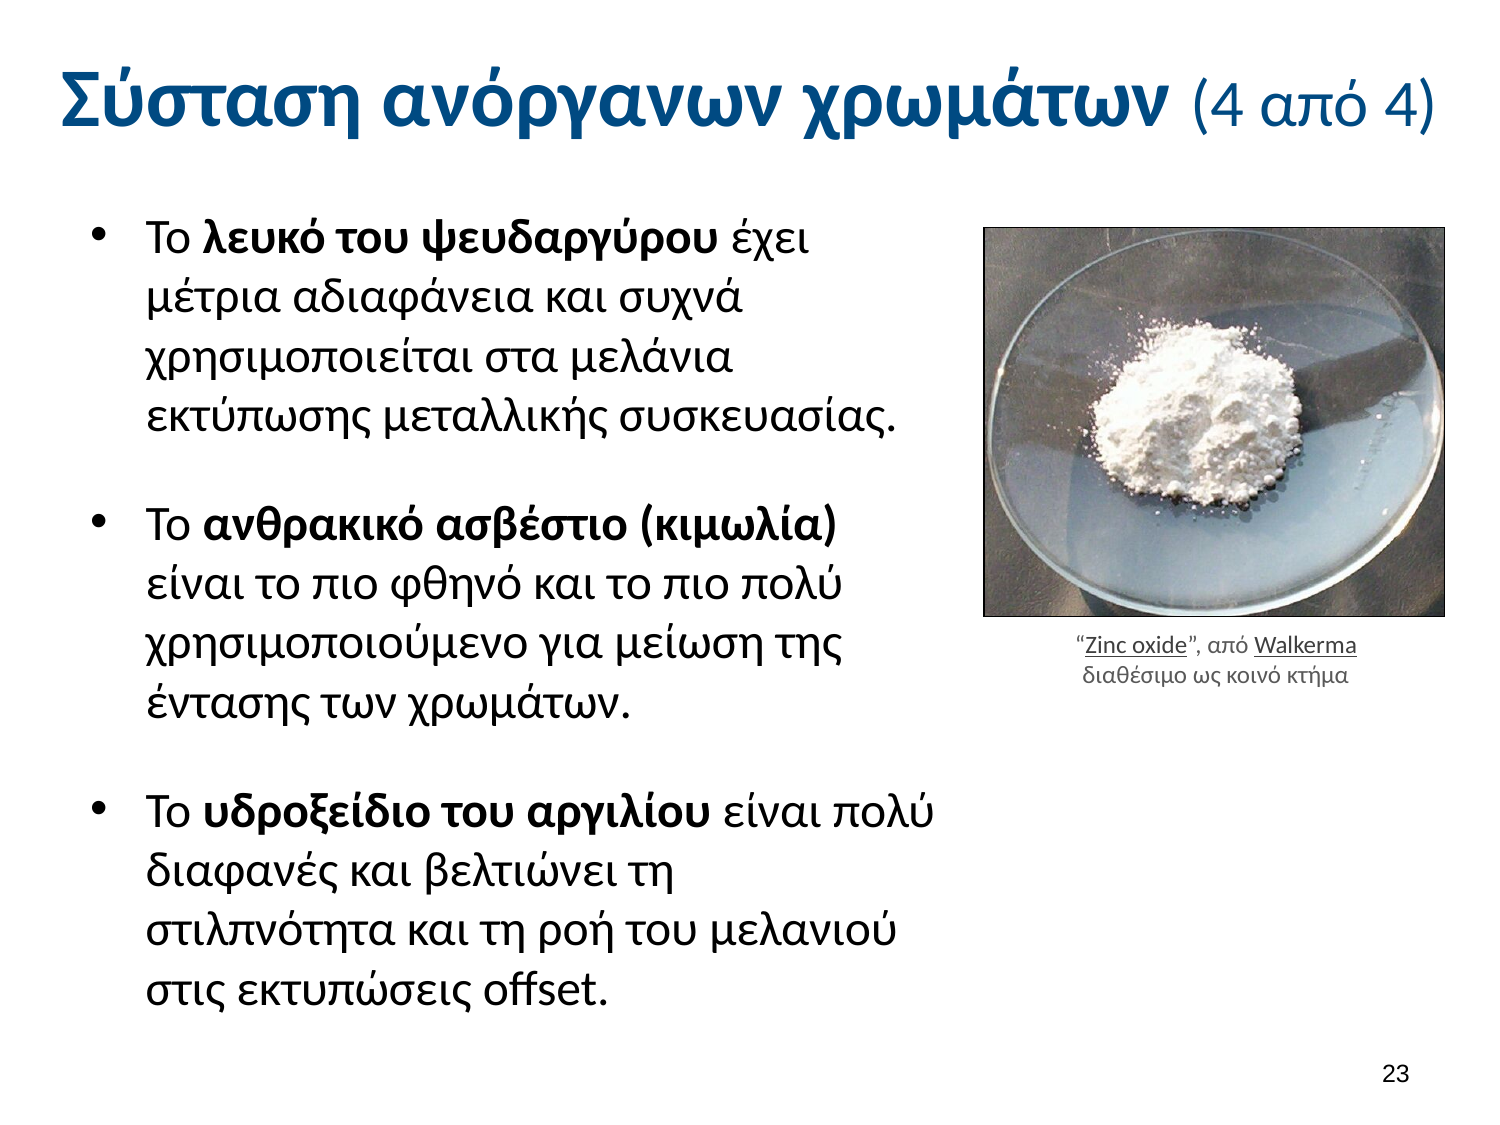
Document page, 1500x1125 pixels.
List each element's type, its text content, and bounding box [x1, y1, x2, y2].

text_box “Zinc oxide”, από Walkerma διαθέσιμο ως κοινό κτήμα [1013, 625, 1419, 697]
list Το λευκό του ψευδαργύρου έχει μέτρια αδιαφάνεια και συχνά χρησιμοποιείται στα μελάνια εκτύπωσης μεταλλικής συσκευασίας. Το ανθρακικό ασβέστιο (κιμωλία) είναι το πιο φθηνό και το πιο πολύ χρησιμοποιούμενο για μείωση της έντασης των χρωμάτων. Το υδροξείδιο του αργιλίου είναι πολύ διαφανές και βελτιώνει τη στιλπνότητα και τη ροή του μελανιού στις εκτυπώσεις offset. [75, 196, 951, 1024]
slide_number 22 [1074, 1042, 1425, 1103]
picture [984, 228, 1445, 617]
title Σύσταση ανόργανων χρωμάτων (4 από 4) [0, 19, 1500, 169]
